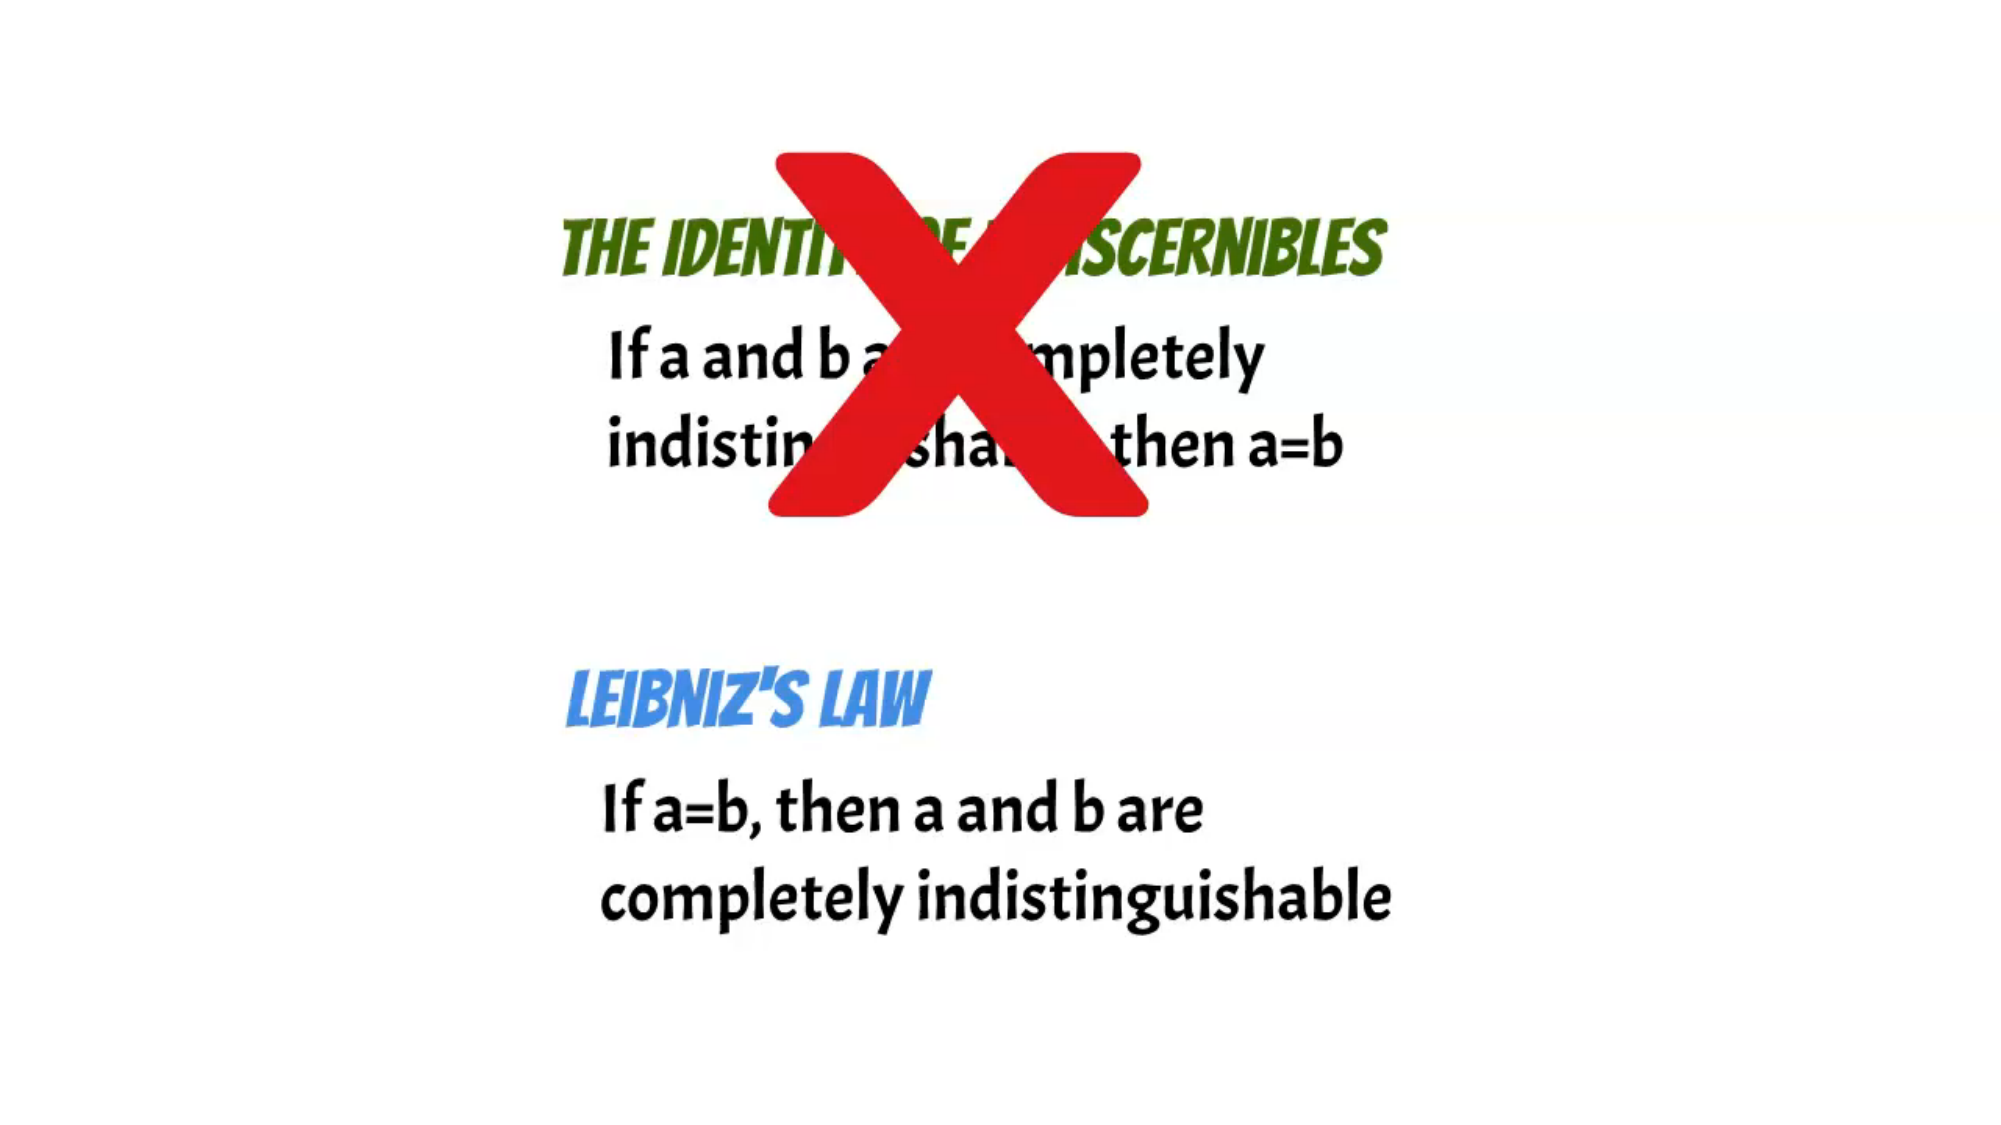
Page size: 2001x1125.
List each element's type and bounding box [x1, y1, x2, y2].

text_box [0, 0, 2000, 1125]
